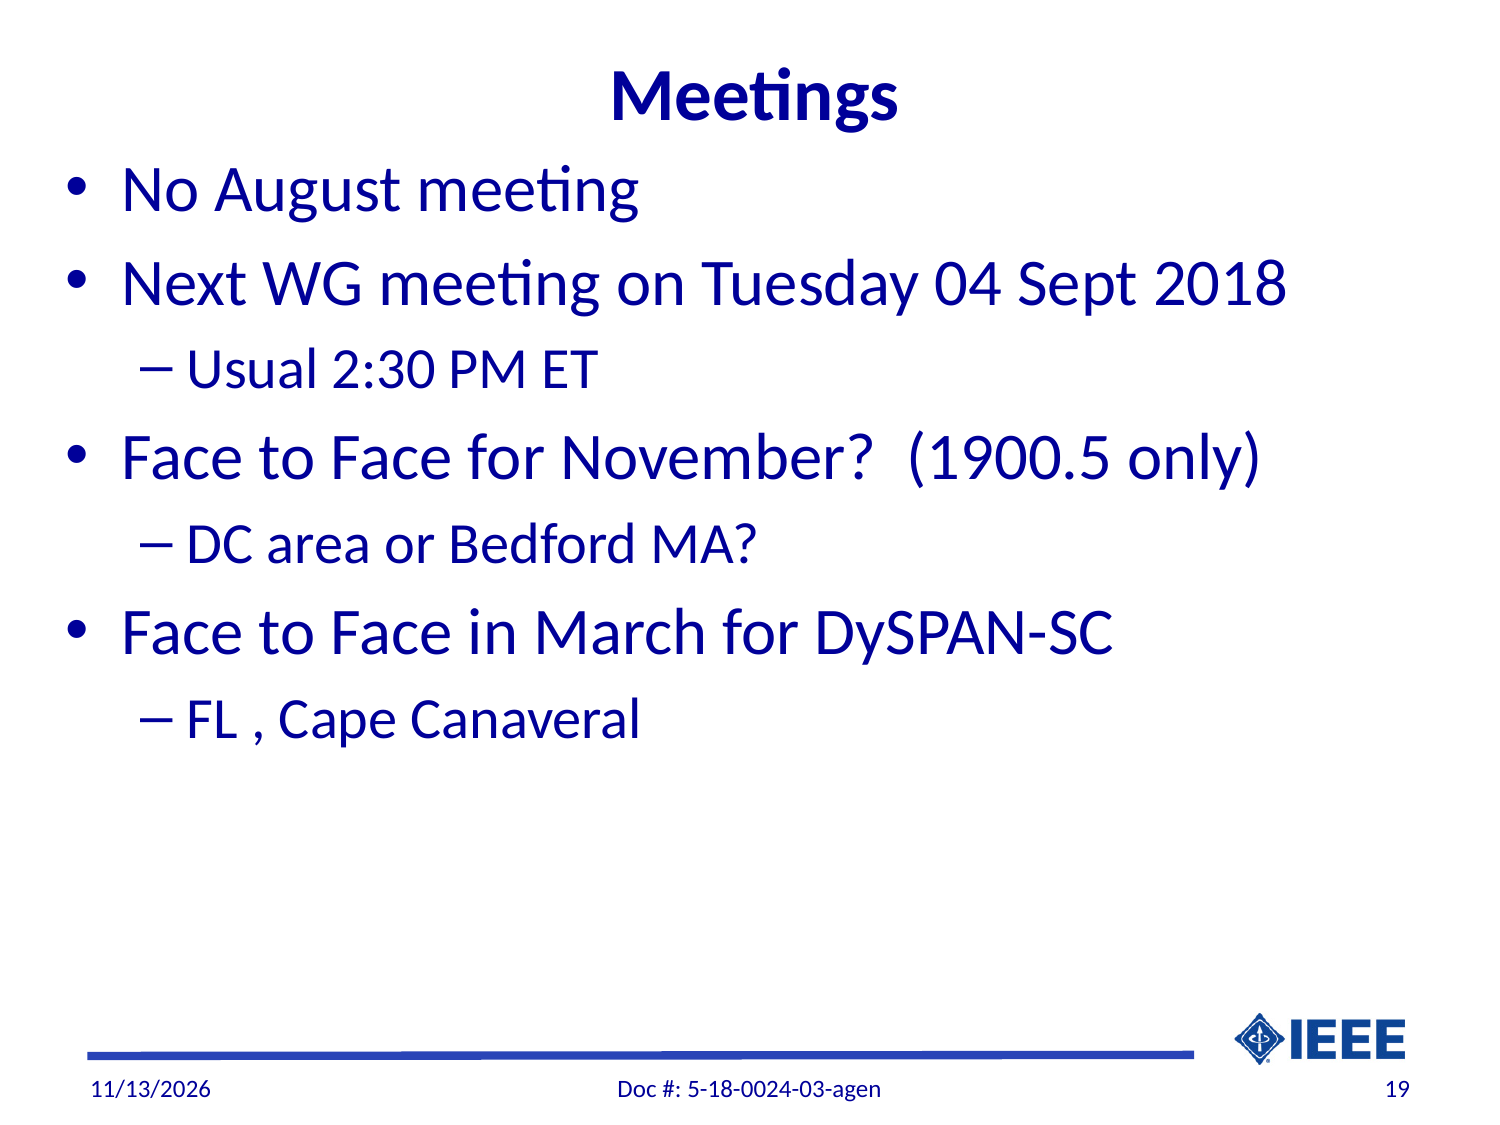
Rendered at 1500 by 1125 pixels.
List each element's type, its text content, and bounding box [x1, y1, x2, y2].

list No August meeting Next WG meeting on Tuesday 04 Sept 2018 Usual 2:30 PM ET Face to Face for November? (1900.5 only) DC area or Bedford MA? Face to Face in March for DySPAN-SC FL , Cape Canaveral [50, 137, 1400, 880]
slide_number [75, 1057, 425, 1118]
picture [1231, 1011, 1406, 1057]
title Meetings [79, 0, 1430, 184]
slide_number 19 [1074, 1057, 1425, 1118]
footer Doc #: 5-18-0024-03-agen [512, 1057, 988, 1118]
